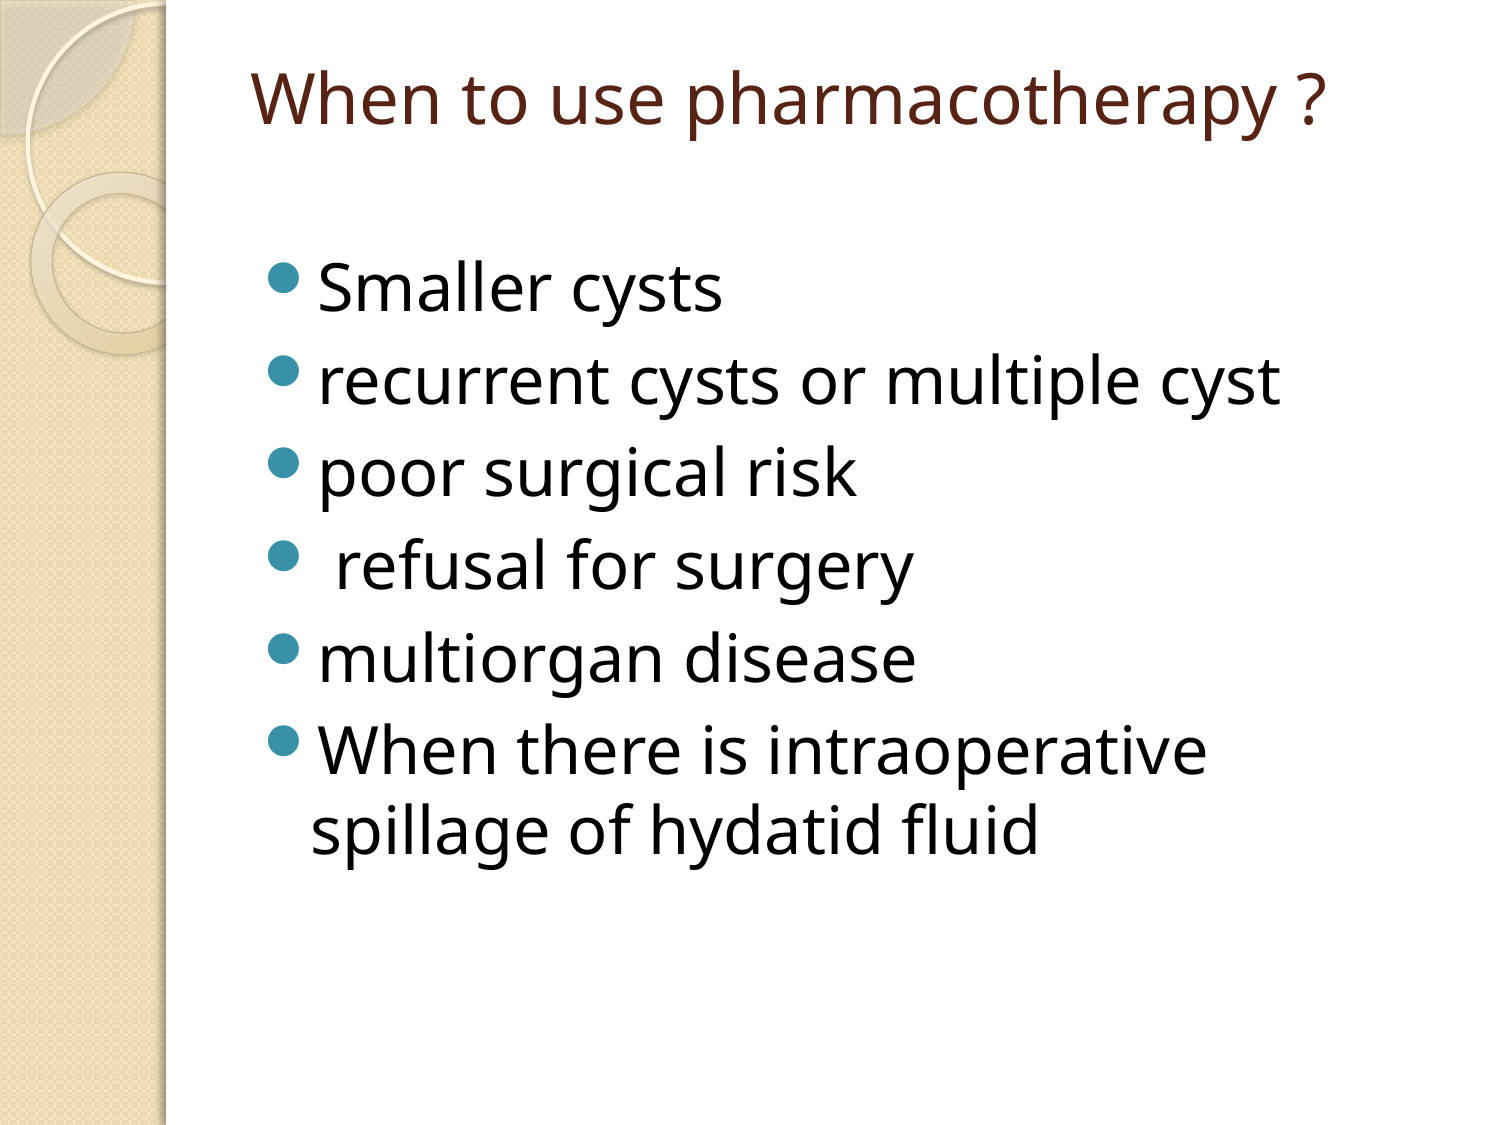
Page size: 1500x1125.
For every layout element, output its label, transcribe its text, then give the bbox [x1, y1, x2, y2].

list Smaller cysts recurrent cysts or multiple cyst poor surgical risk refusal for surgery multiorgan disease When there is intraoperative spillage of hydatid fluid [235, 237, 1466, 1025]
title When to use pharmacotherapy ? [235, 45, 1466, 233]
